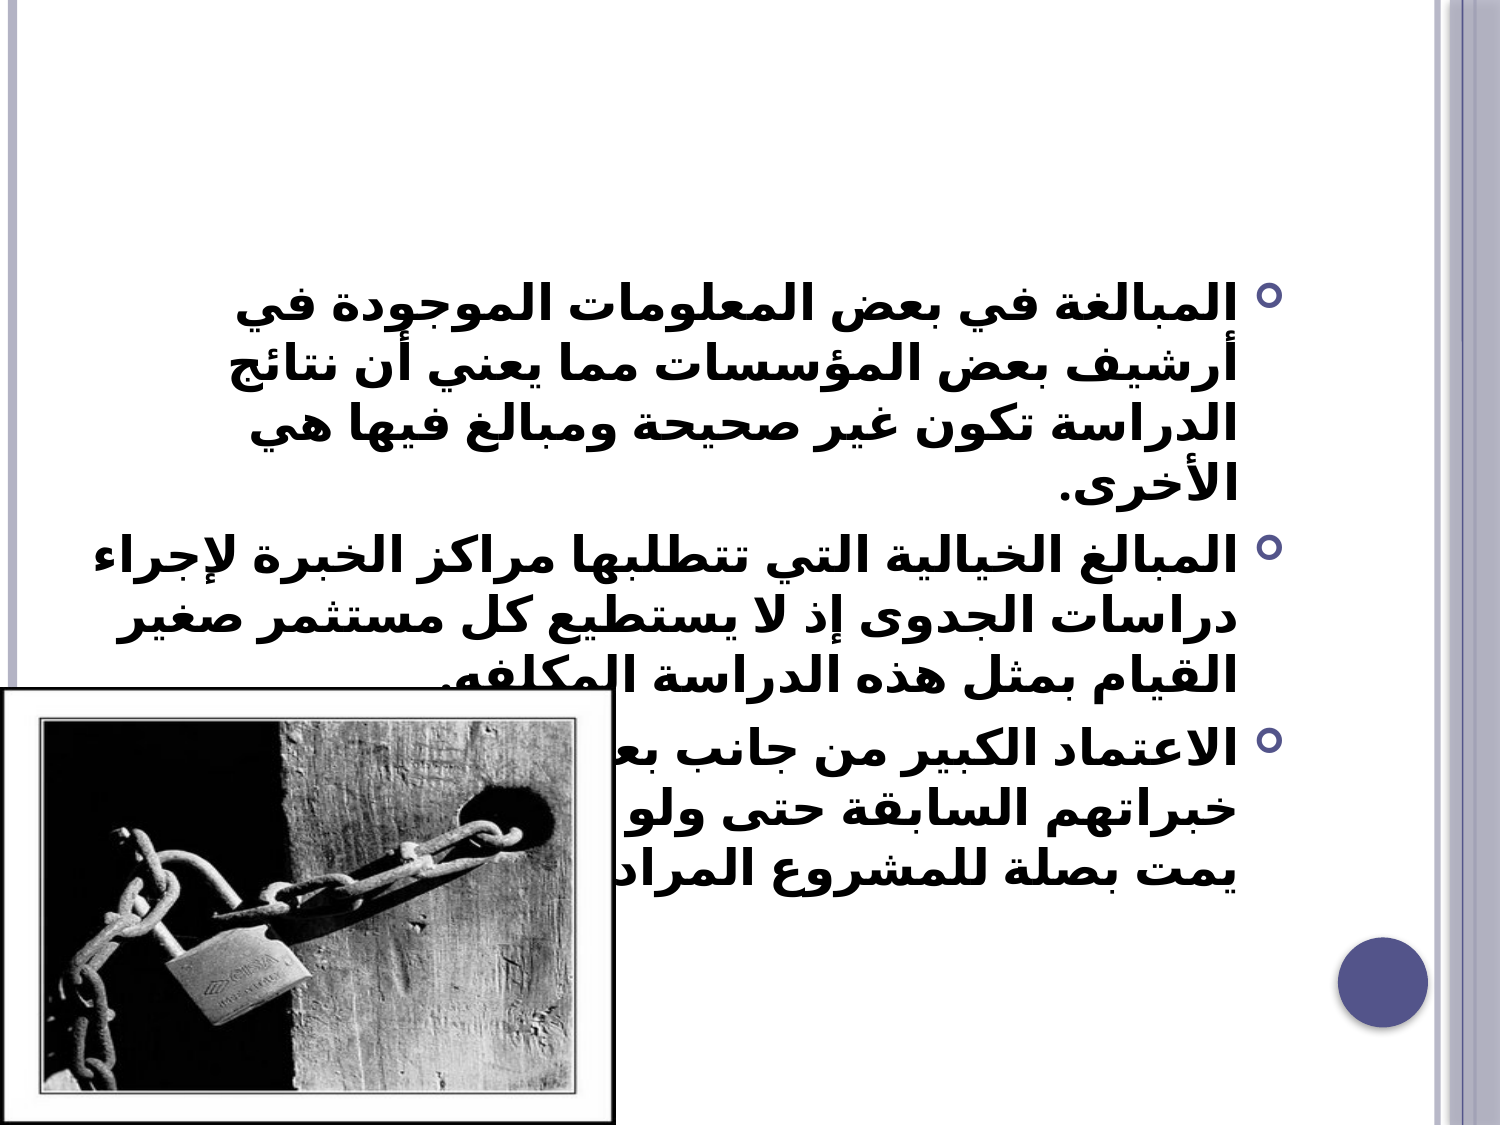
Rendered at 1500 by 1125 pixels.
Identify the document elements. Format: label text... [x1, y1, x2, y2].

picture [0, 687, 616, 1125]
list المبالغة في بعض المعلومات الموجودة في أرشيف بعض المؤسسات مما يعني أن نتائج الدراسة تكون غير صحيحة ومبالغ فيها هي الأخرى. المبالغ الخيالية التي تتطلبها مراكز الخبرة لإجراء دراسات الجدوى إذ لا يستطيع كل مستثمر صغير القيام بمثل هذه الدراسة المكلفه. الاعتماد الكبير من جانب بعض المستثمرين على خبراتهم السابقة حتى ولو كانت في مجال آخر لا يمت بصلة للمشروع المراد القيام به. [75, 262, 1300, 1062]
